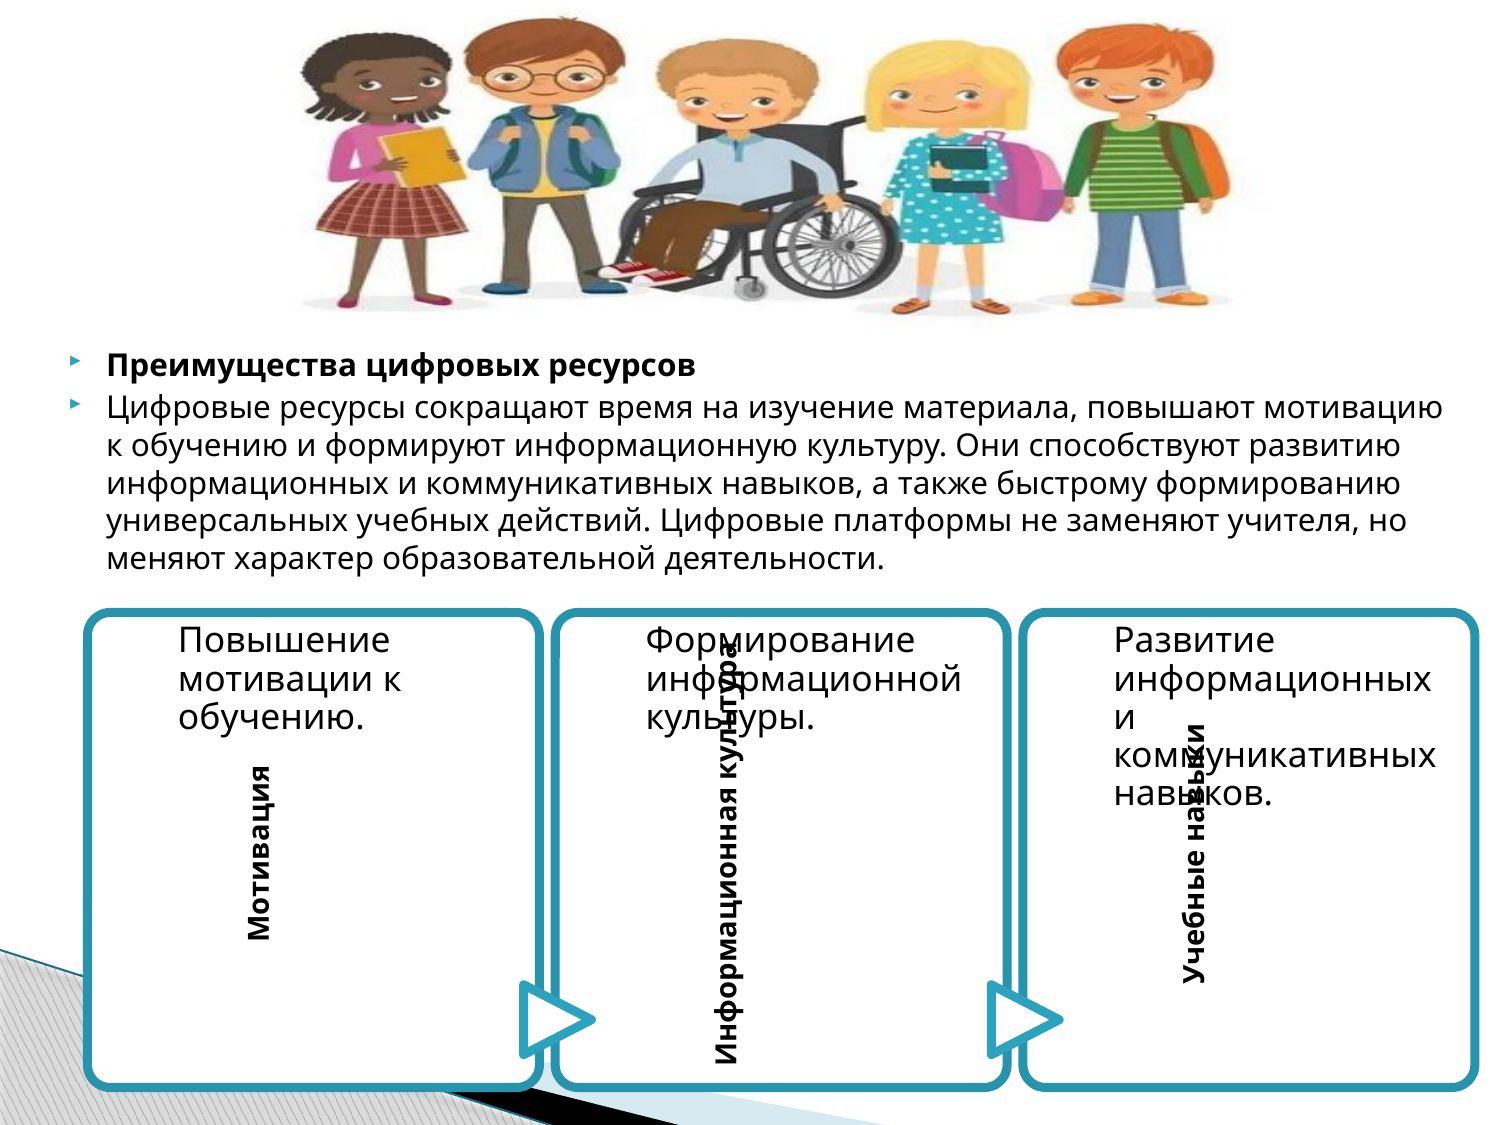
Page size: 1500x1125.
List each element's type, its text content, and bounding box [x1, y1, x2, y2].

list Преимущества цифровых ресурсов Цифровые ресурсы сокращают время на изучение материала, повышают мотивацию к обучению и формируют информационную культуру. Они способствуют развитию информационных и коммуникативных навыков, а также быстрому формированию универсальных учебных действий. Цифровые платформы не заменяют учителя, но меняют характер образовательной деятельности. [37, 337, 1463, 625]
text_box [87, 612, 1476, 1088]
picture [210, 0, 1302, 338]
